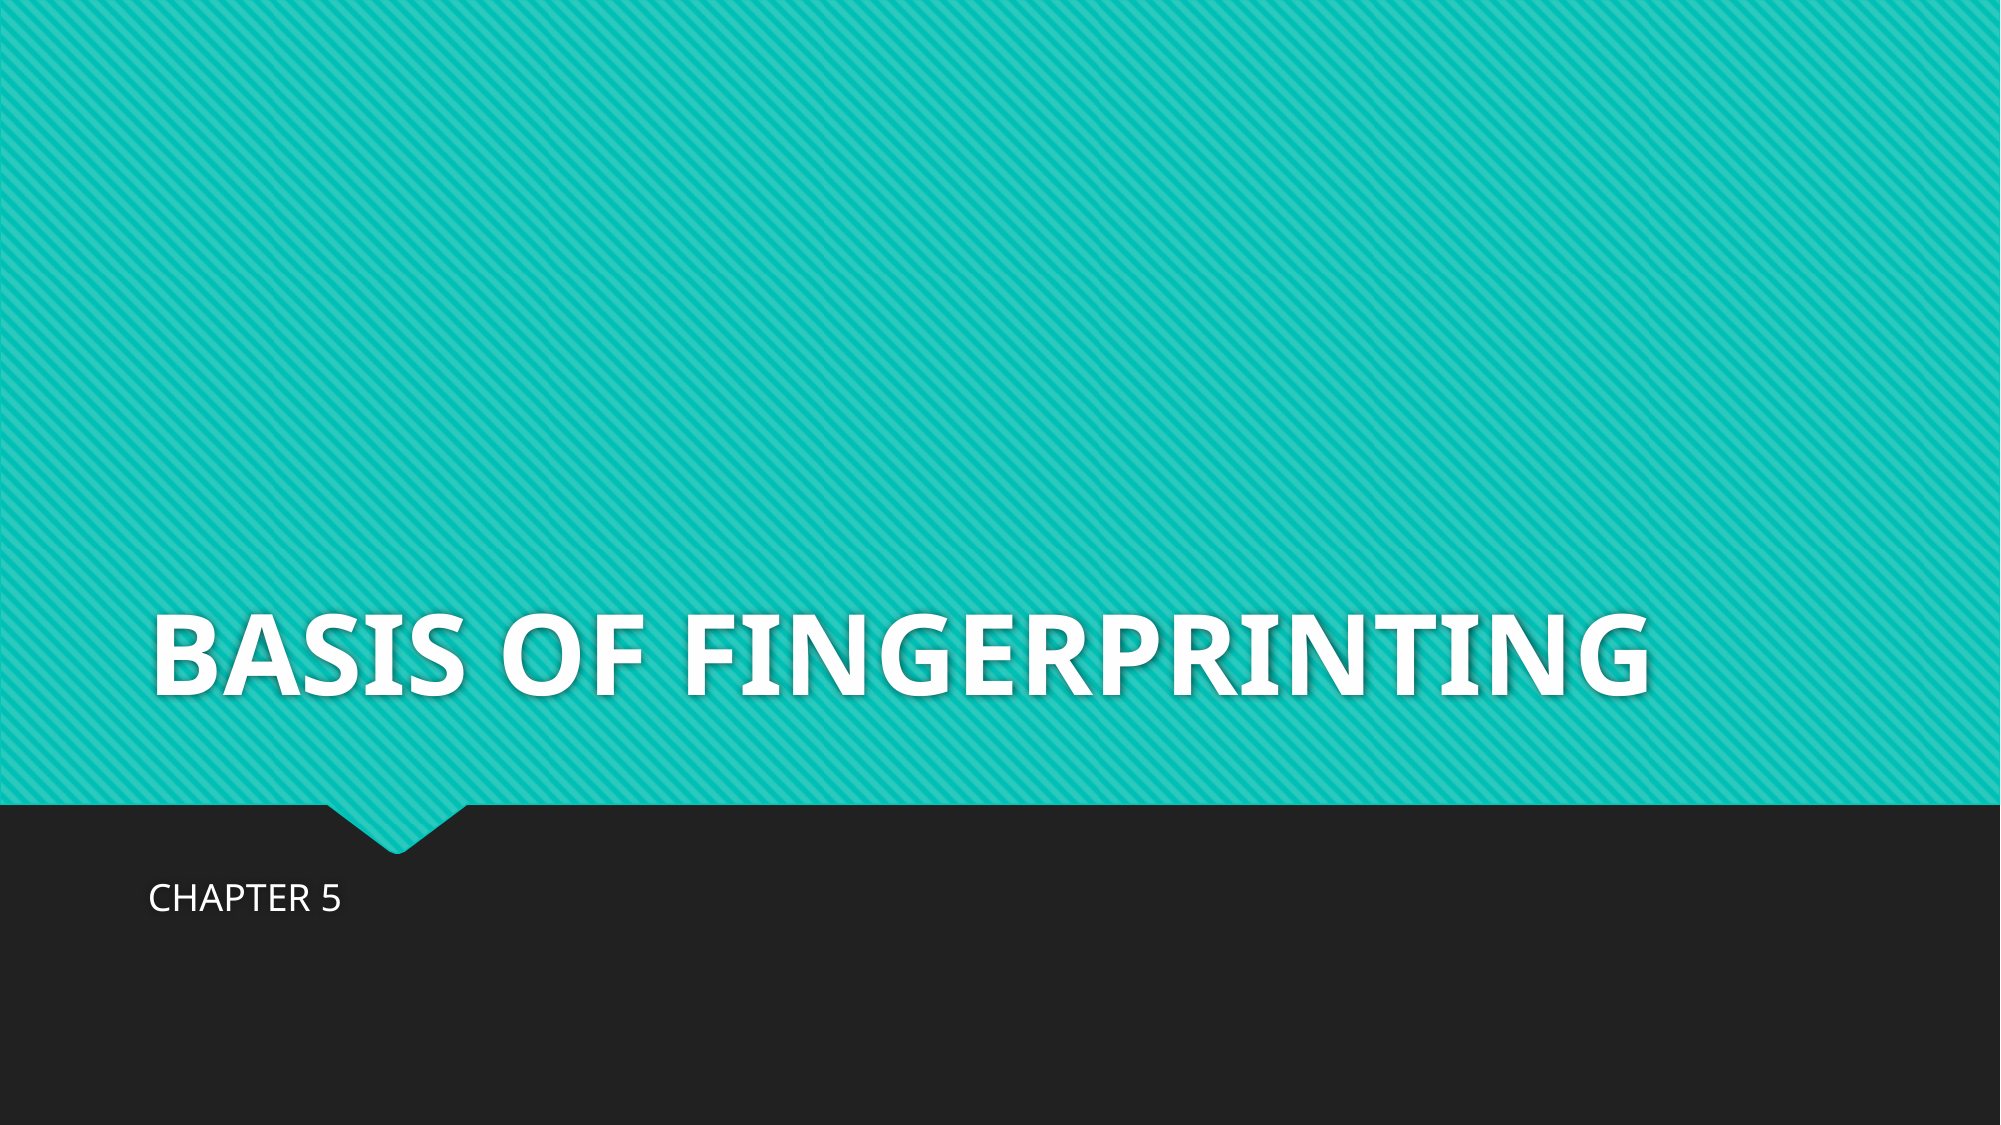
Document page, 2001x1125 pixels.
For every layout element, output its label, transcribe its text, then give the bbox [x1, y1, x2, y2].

subtitle CHAPTER 5 [132, 866, 1868, 938]
title BASIS OF FINGERPRINTING [132, 237, 1868, 726]
